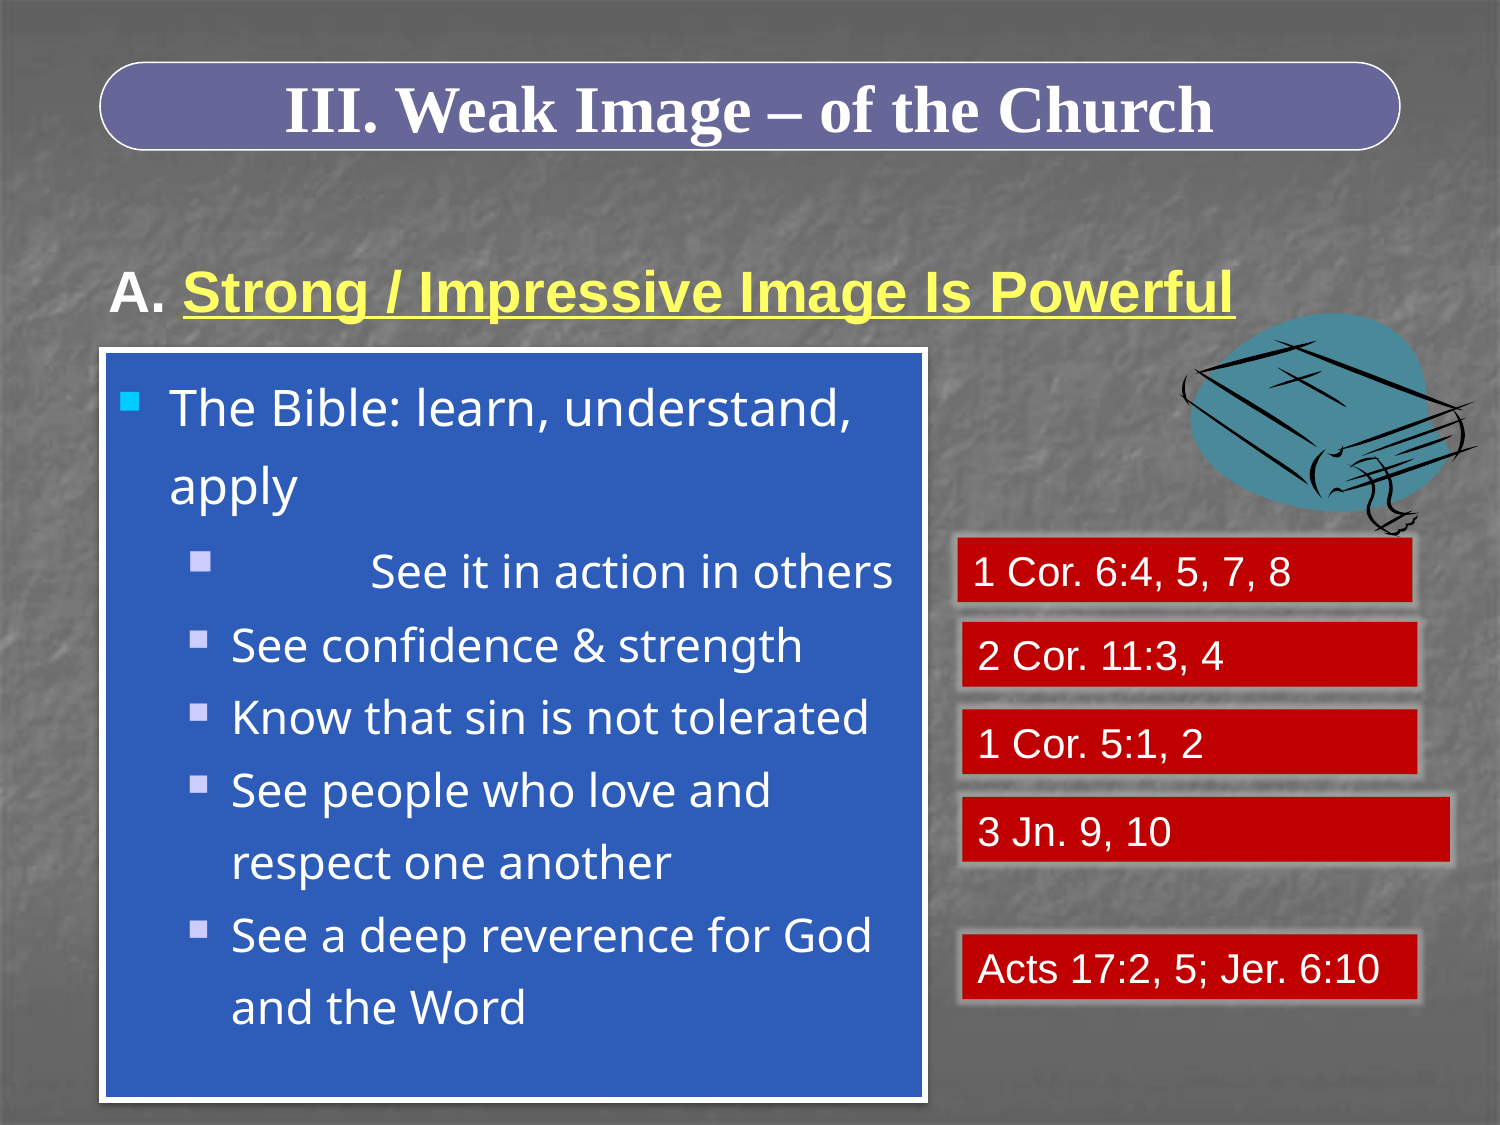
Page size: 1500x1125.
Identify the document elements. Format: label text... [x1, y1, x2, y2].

text_box 2 Cor. 11:3, 4 [962, 621, 1418, 687]
list The Bible: learn, understand, apply See it in action in others See confidence & strength Know that sin is not tolerated See people who love and respect one another See a deep reverence for God and the Word [99, 347, 928, 1103]
text_box A. Strong / Impressive Image Is Powerful [93, 226, 1252, 423]
picture [1178, 312, 1479, 538]
text_box 1 Cor. 6:4, 5, 7, 8 [957, 537, 1413, 603]
text_box 3 Jn. 9, 10 [962, 796, 1450, 862]
text_box Acts 17:2, 5; Jer. 6:10 [962, 934, 1418, 1000]
text_box III. Weak Image – of the Church [99, 62, 1400, 150]
text_box 1 Cor. 5:1, 2 [962, 709, 1418, 775]
